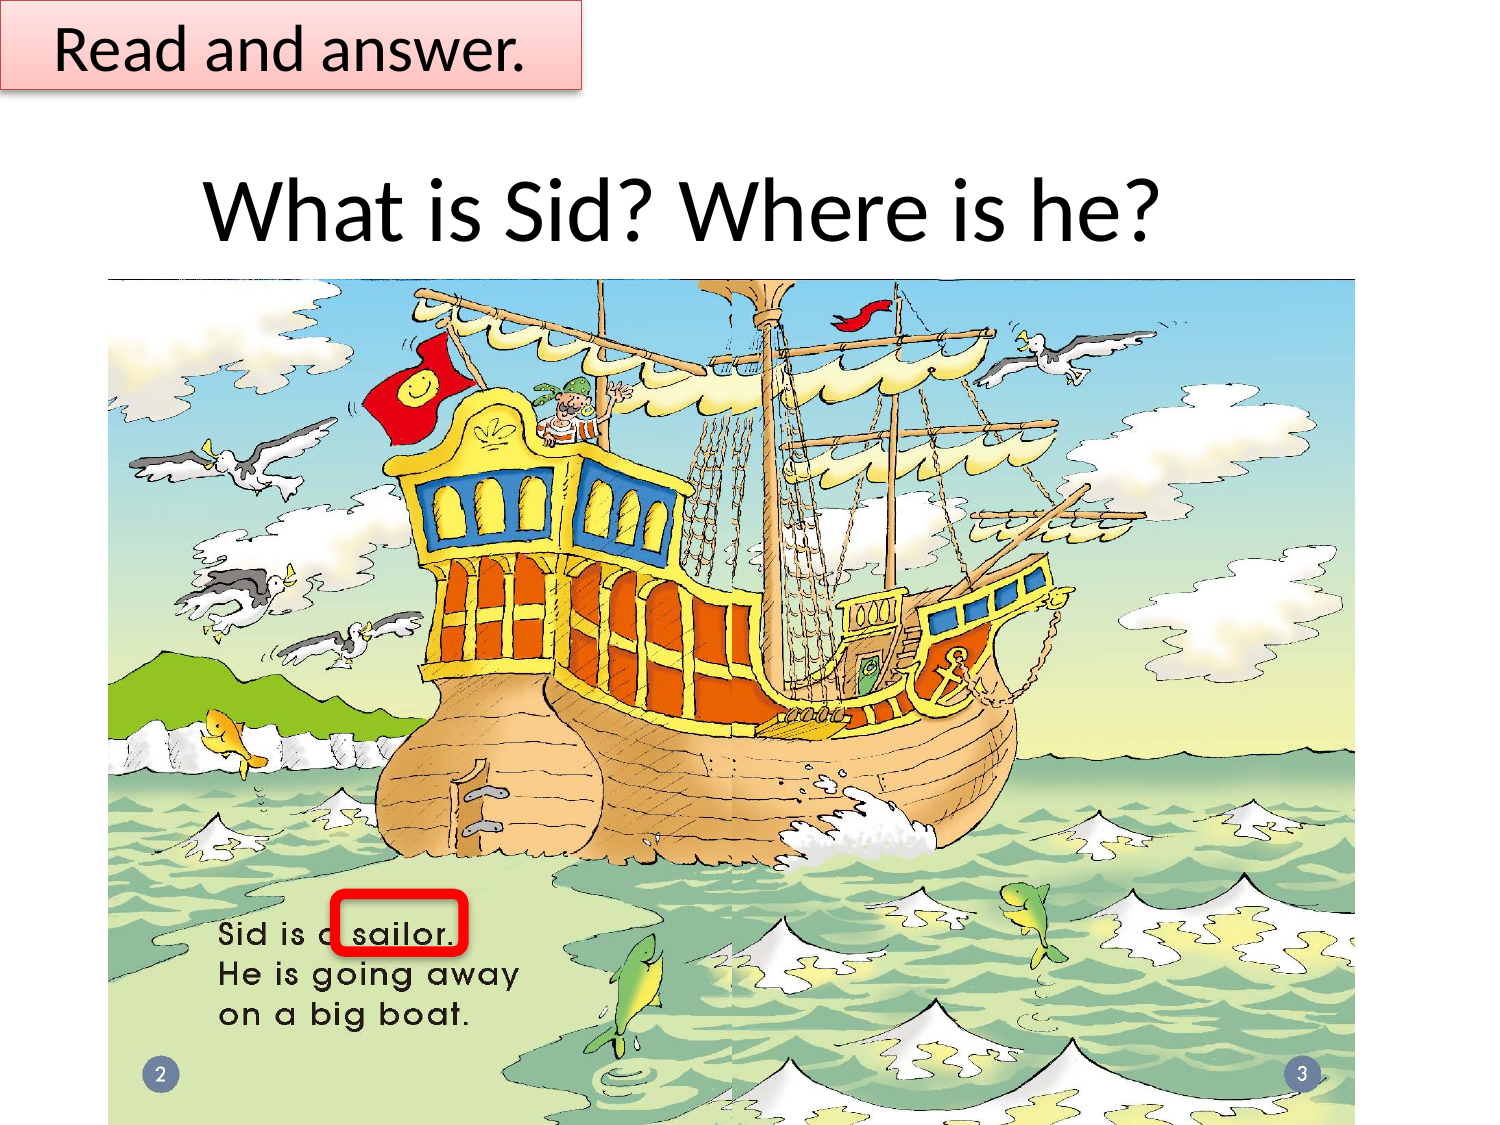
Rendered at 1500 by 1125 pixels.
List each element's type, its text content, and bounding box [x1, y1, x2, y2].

picture [108, 278, 1355, 1125]
title Read and answer. [0, 0, 582, 90]
text_box What is Sid? Where is he? [187, 142, 1205, 267]
